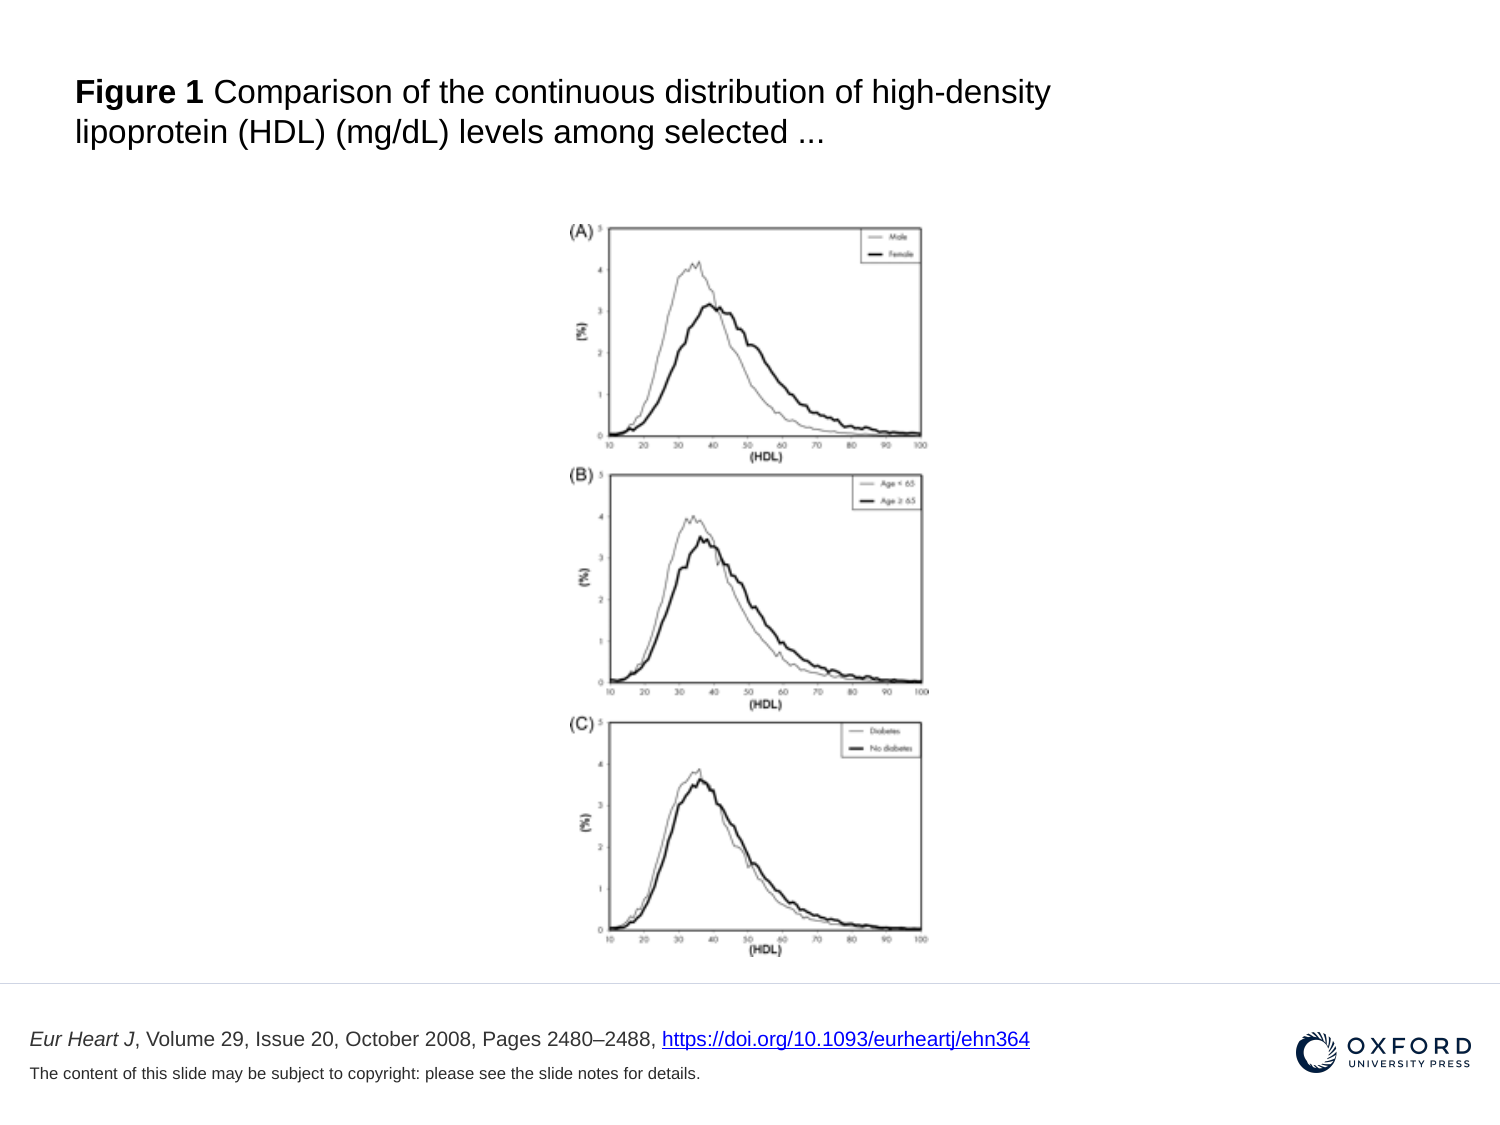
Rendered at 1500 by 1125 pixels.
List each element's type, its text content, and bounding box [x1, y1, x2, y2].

picture [570, 224, 929, 957]
footer Eur Heart J, Volume 29, Issue 20, October 2008, Pages 2480–2488, https://doi.org/10.1093/eurheartj/ehn364 The content of this slide may be subject to copyright: please see the slide notes for details. [0, 983, 1260, 1125]
picture [1296, 1032, 1471, 1073]
title Figure 1 Comparison of the continuous distribution of high-density lipoprotein (HDL) (mg/dL) levels among selected ... [75, 69, 1078, 171]
